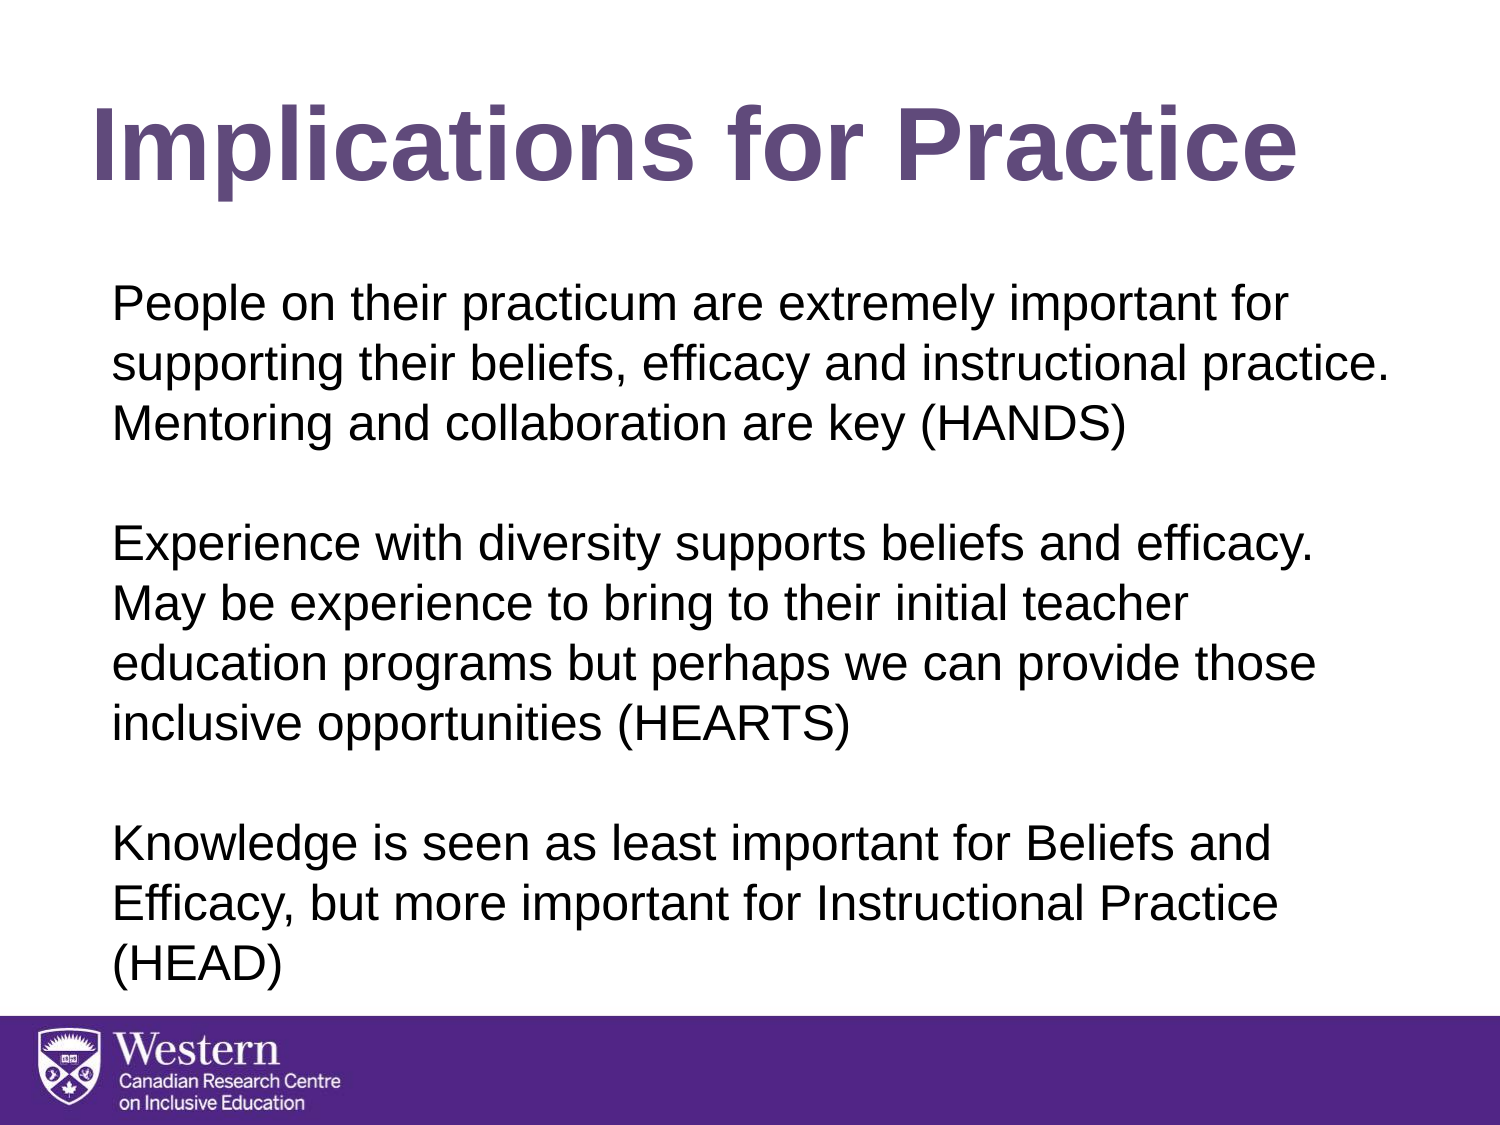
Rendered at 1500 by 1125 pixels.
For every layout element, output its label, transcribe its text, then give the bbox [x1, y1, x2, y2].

list People on their practicum are extremely important for supporting their beliefs, efficacy and instructional practice. Mentoring and collaboration are key (HANDS) Experience with diversity supports beliefs and efficacy. May be experience to bring to their initial teacher education programs but perhaps we can provide those inclusive opportunities (HEARTS) Knowledge is seen as least important for Beliefs and Efficacy, but more important for Instructional Practice (HEAD) [75, 262, 1425, 1005]
picture [0, 0, 1500, 1125]
title Implications for Practice [75, 45, 1425, 233]
